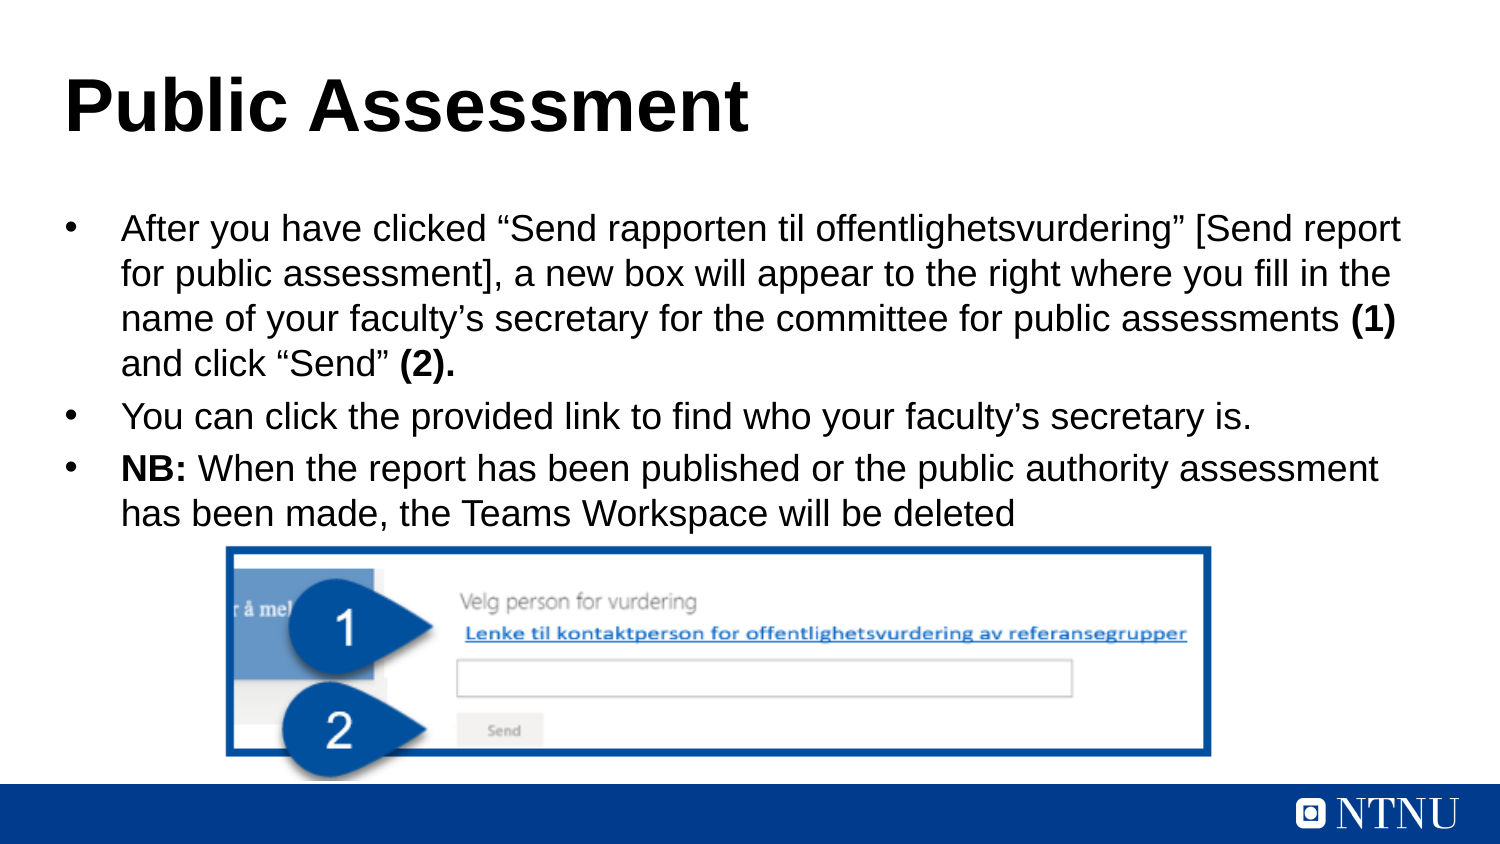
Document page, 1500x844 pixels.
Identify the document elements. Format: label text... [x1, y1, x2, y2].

list After you have clicked “Send rapporten til offentlighetsvurdering” [Send report for public assessment], a new box will appear to the right where you fill in the name of your faculty’s secretary for the committee for public assessments (1) and click “Send” (2). You can click the provided link to find who your faculty’s secretary is. NB: When the report has been published or the public authority assessment has been made, the Teams Workspace will be deleted [49, 196, 1453, 545]
title Public Assessment [49, 49, 1453, 155]
picture [214, 544, 1218, 781]
picture [0, 784, 1500, 844]
